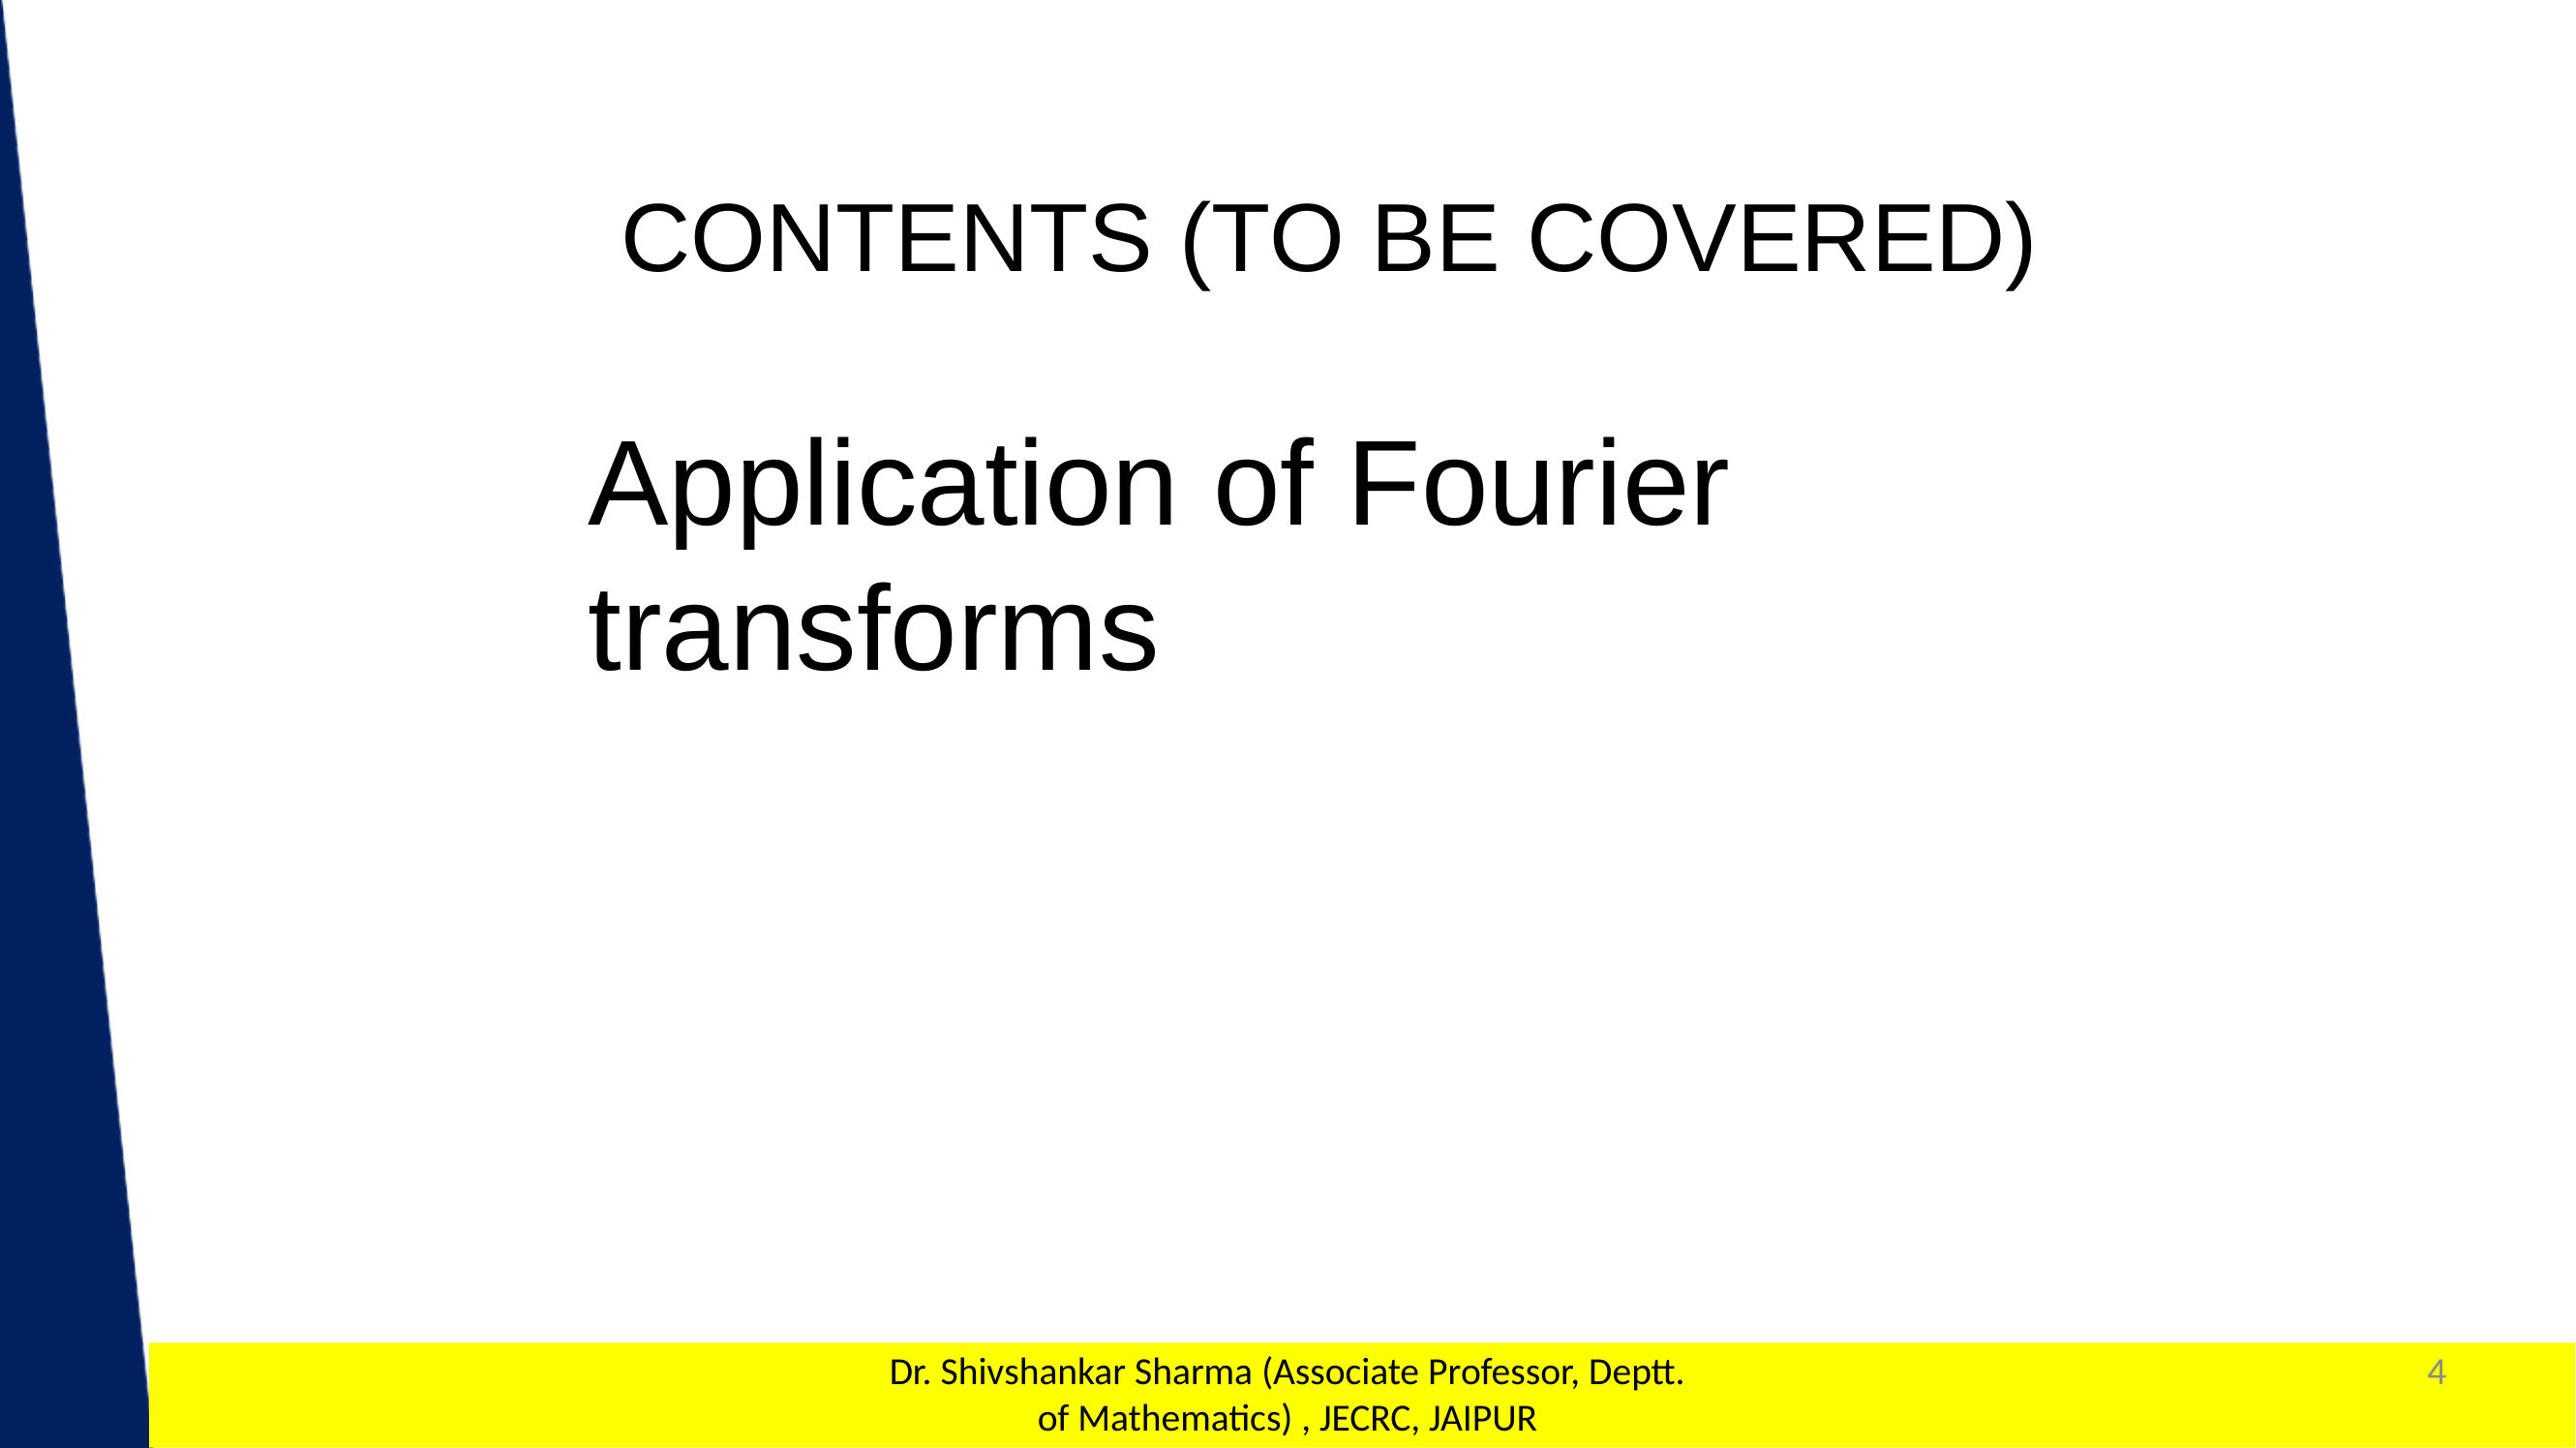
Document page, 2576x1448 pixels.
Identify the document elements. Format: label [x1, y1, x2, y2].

text_box [0, 0, 2576, 1448]
